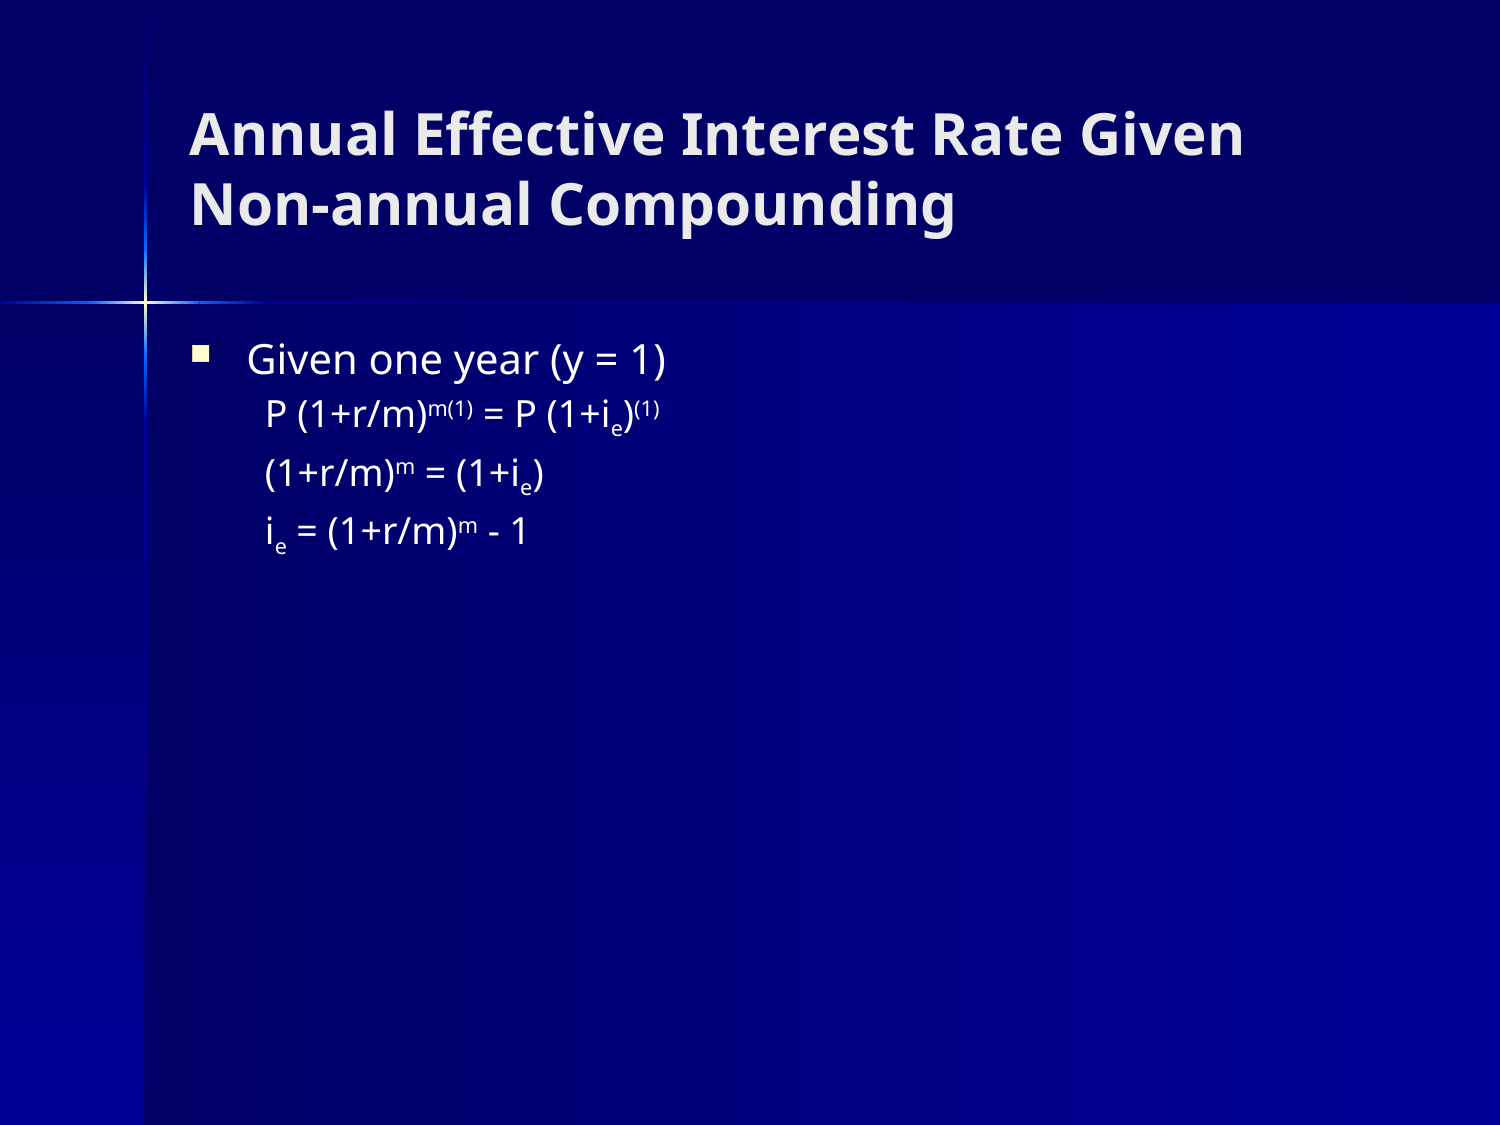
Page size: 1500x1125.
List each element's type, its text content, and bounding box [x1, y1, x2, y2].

list Given one year (y = 1) P (1+r/m)m(1) = P (1+ie)(1) (1+r/m)m = (1+ie) ie = (1+r/m)m - 1 [174, 324, 1413, 1001]
title Annual Effective Interest Rate Given Non-annual Compounding [174, 49, 1413, 286]
